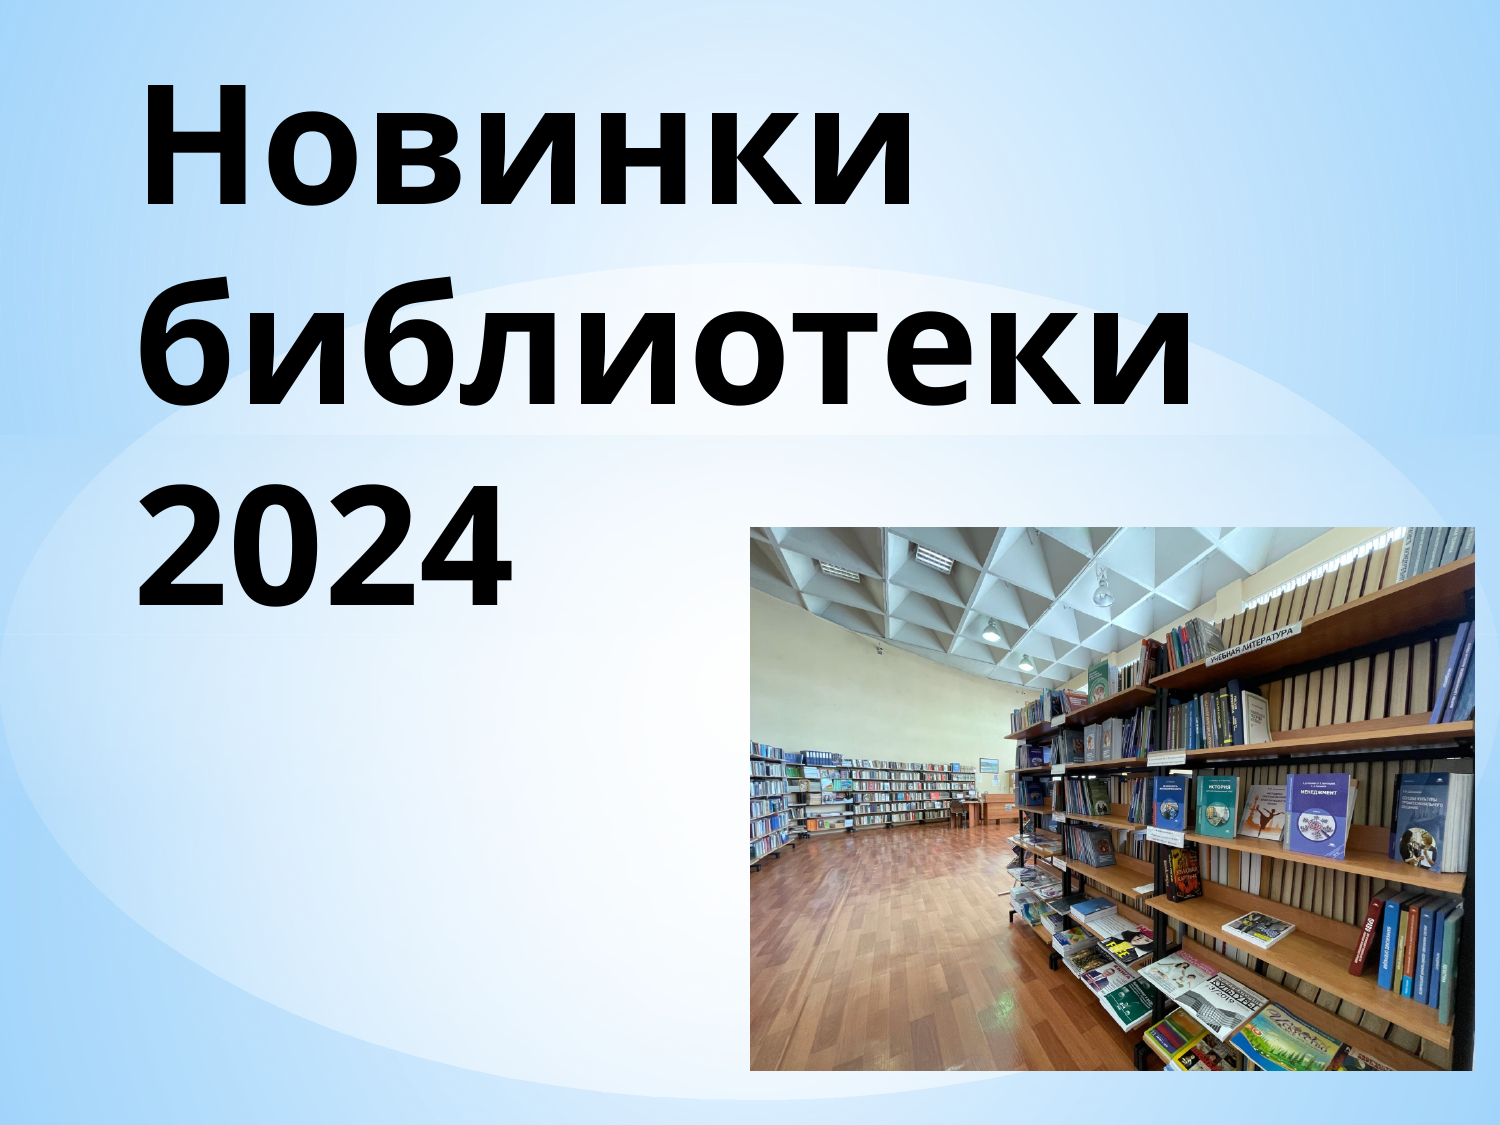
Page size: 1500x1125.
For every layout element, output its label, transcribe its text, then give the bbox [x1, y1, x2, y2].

title Новинки библиотеки 2024 [88, 30, 1266, 326]
picture [749, 526, 1475, 1071]
